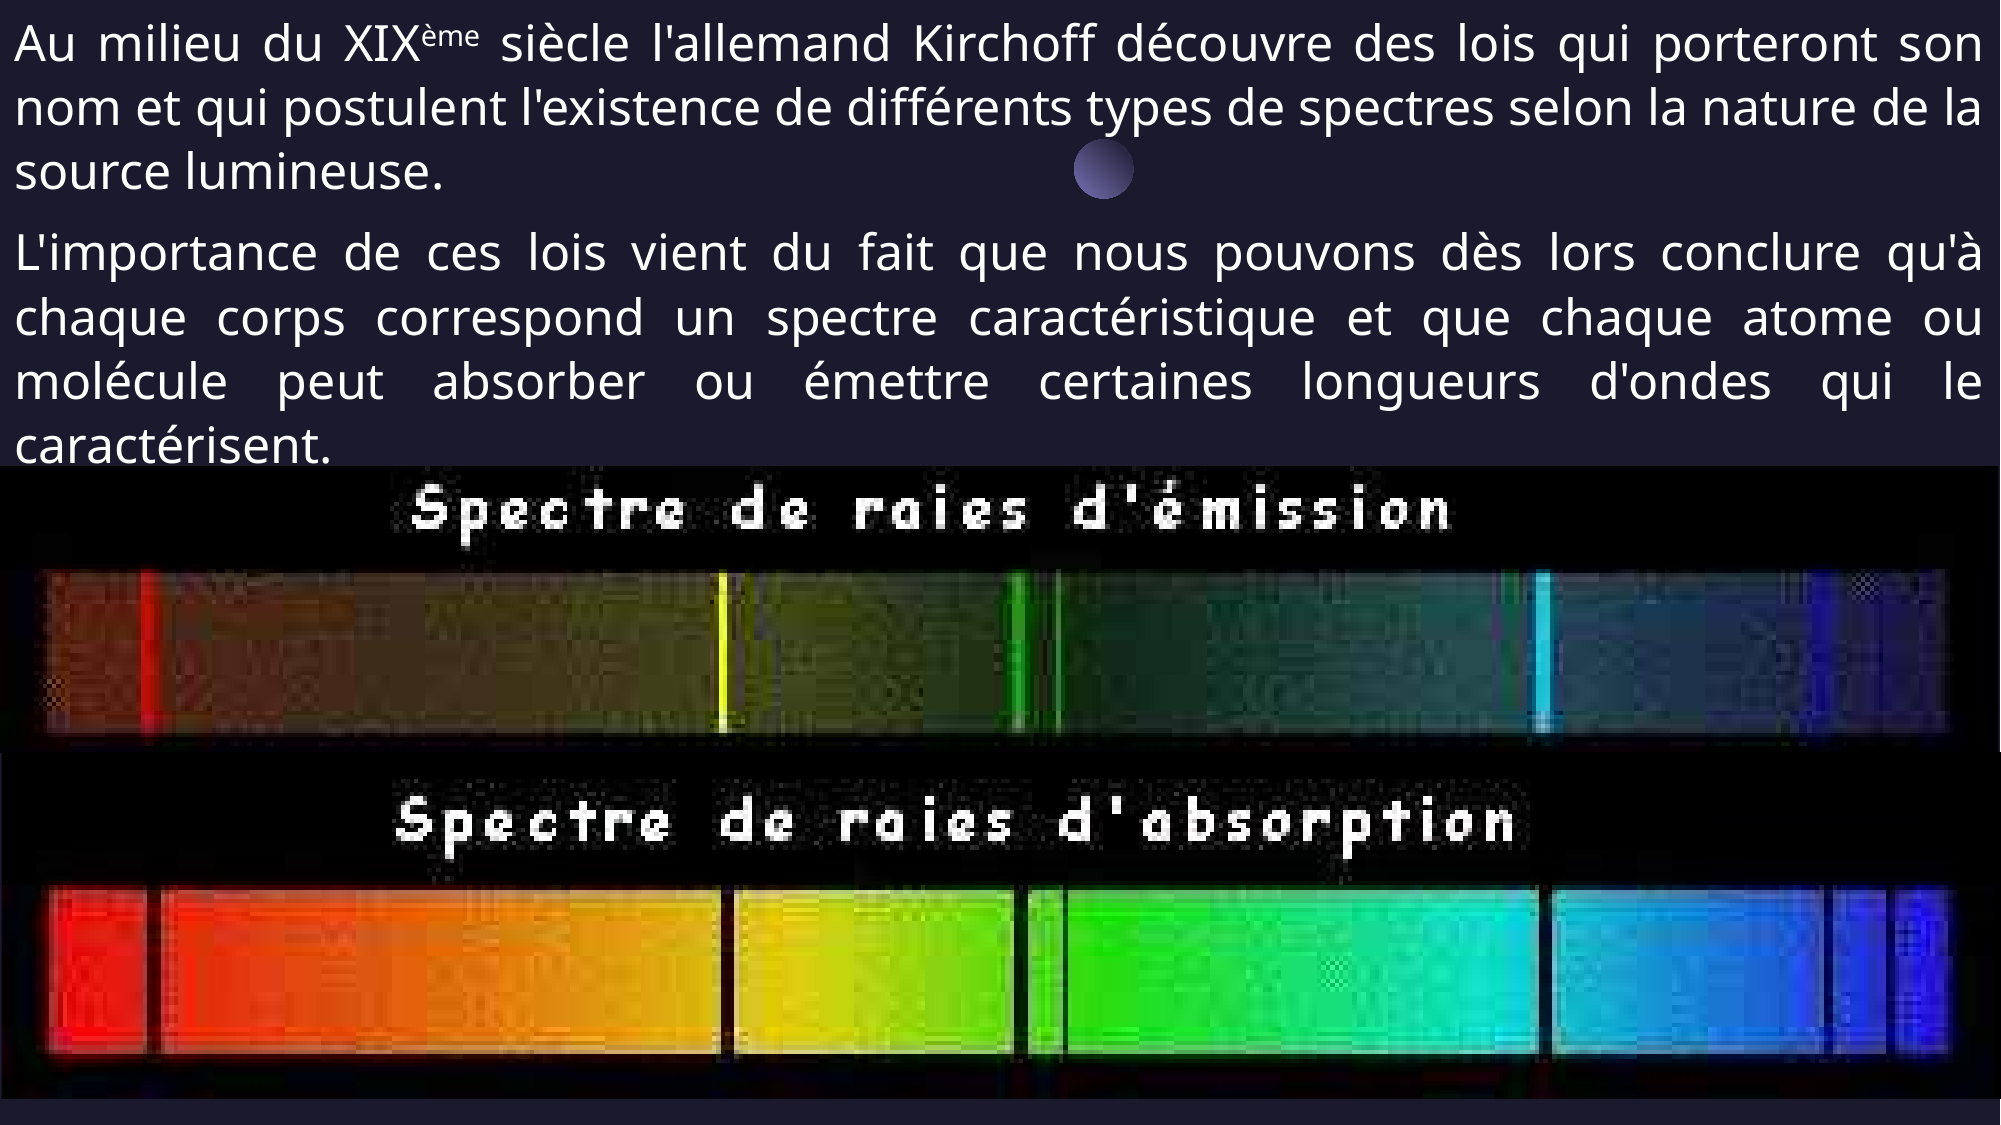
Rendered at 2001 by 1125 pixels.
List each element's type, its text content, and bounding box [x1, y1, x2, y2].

text_box Au milieu du XIXème siècle l'allemand Kirchoff découvre des lois qui porteront son nom et qui postulent l'existence de différents types de spectres selon la nature de la source lumineuse. L'importance de ces lois vient du fait que nous pouvons dès lors conclure qu'à chaque corps correspond un spectre caractéristique et que chaque atome ou molécule peut absorber ou émettre certaines longueurs d'ondes qui le caractérisent. Remarque: Les raies d'émission et d'absorption d'un élément déterminé ont les mêmes longueurs d'onde, caractéristiques de cet élément. [0, 0, 2000, 707]
picture [0, 466, 2001, 1099]
